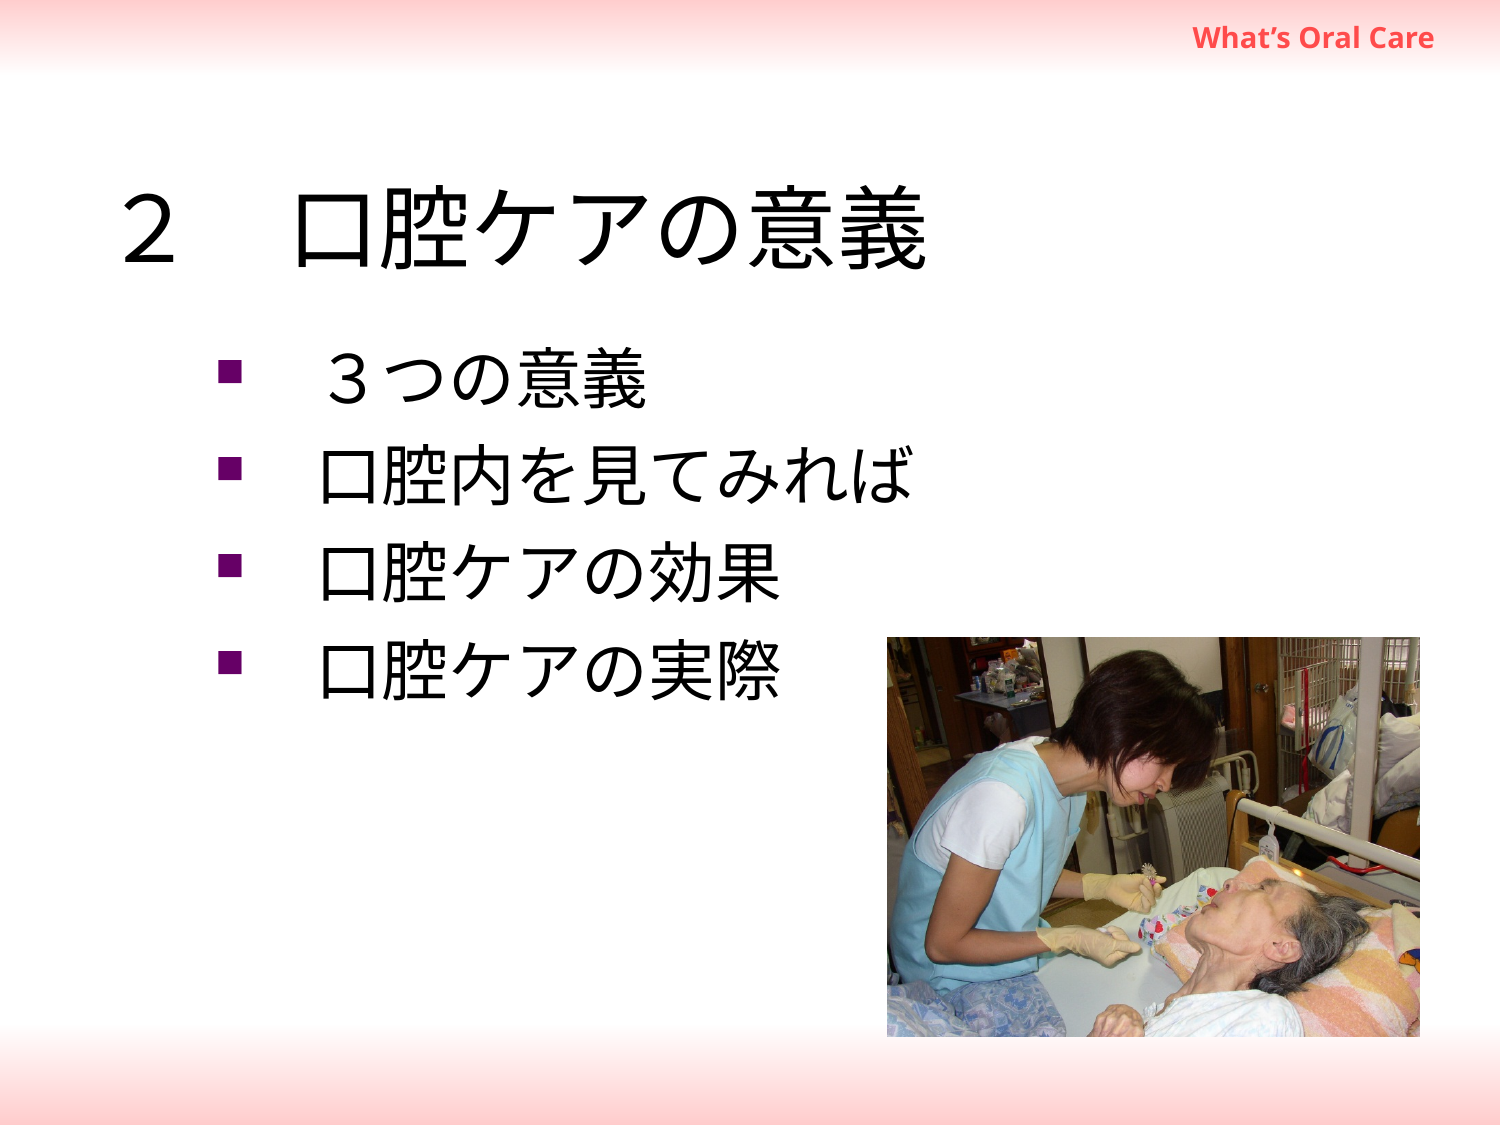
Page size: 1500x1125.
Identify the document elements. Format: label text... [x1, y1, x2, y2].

list ３つの意義 口腔内を見てみれば 口腔ケアの効果 口腔ケアの実際 [200, 324, 1475, 1000]
picture [887, 637, 1421, 1038]
title ２ 口腔ケアの意義 [88, 189, 1250, 289]
